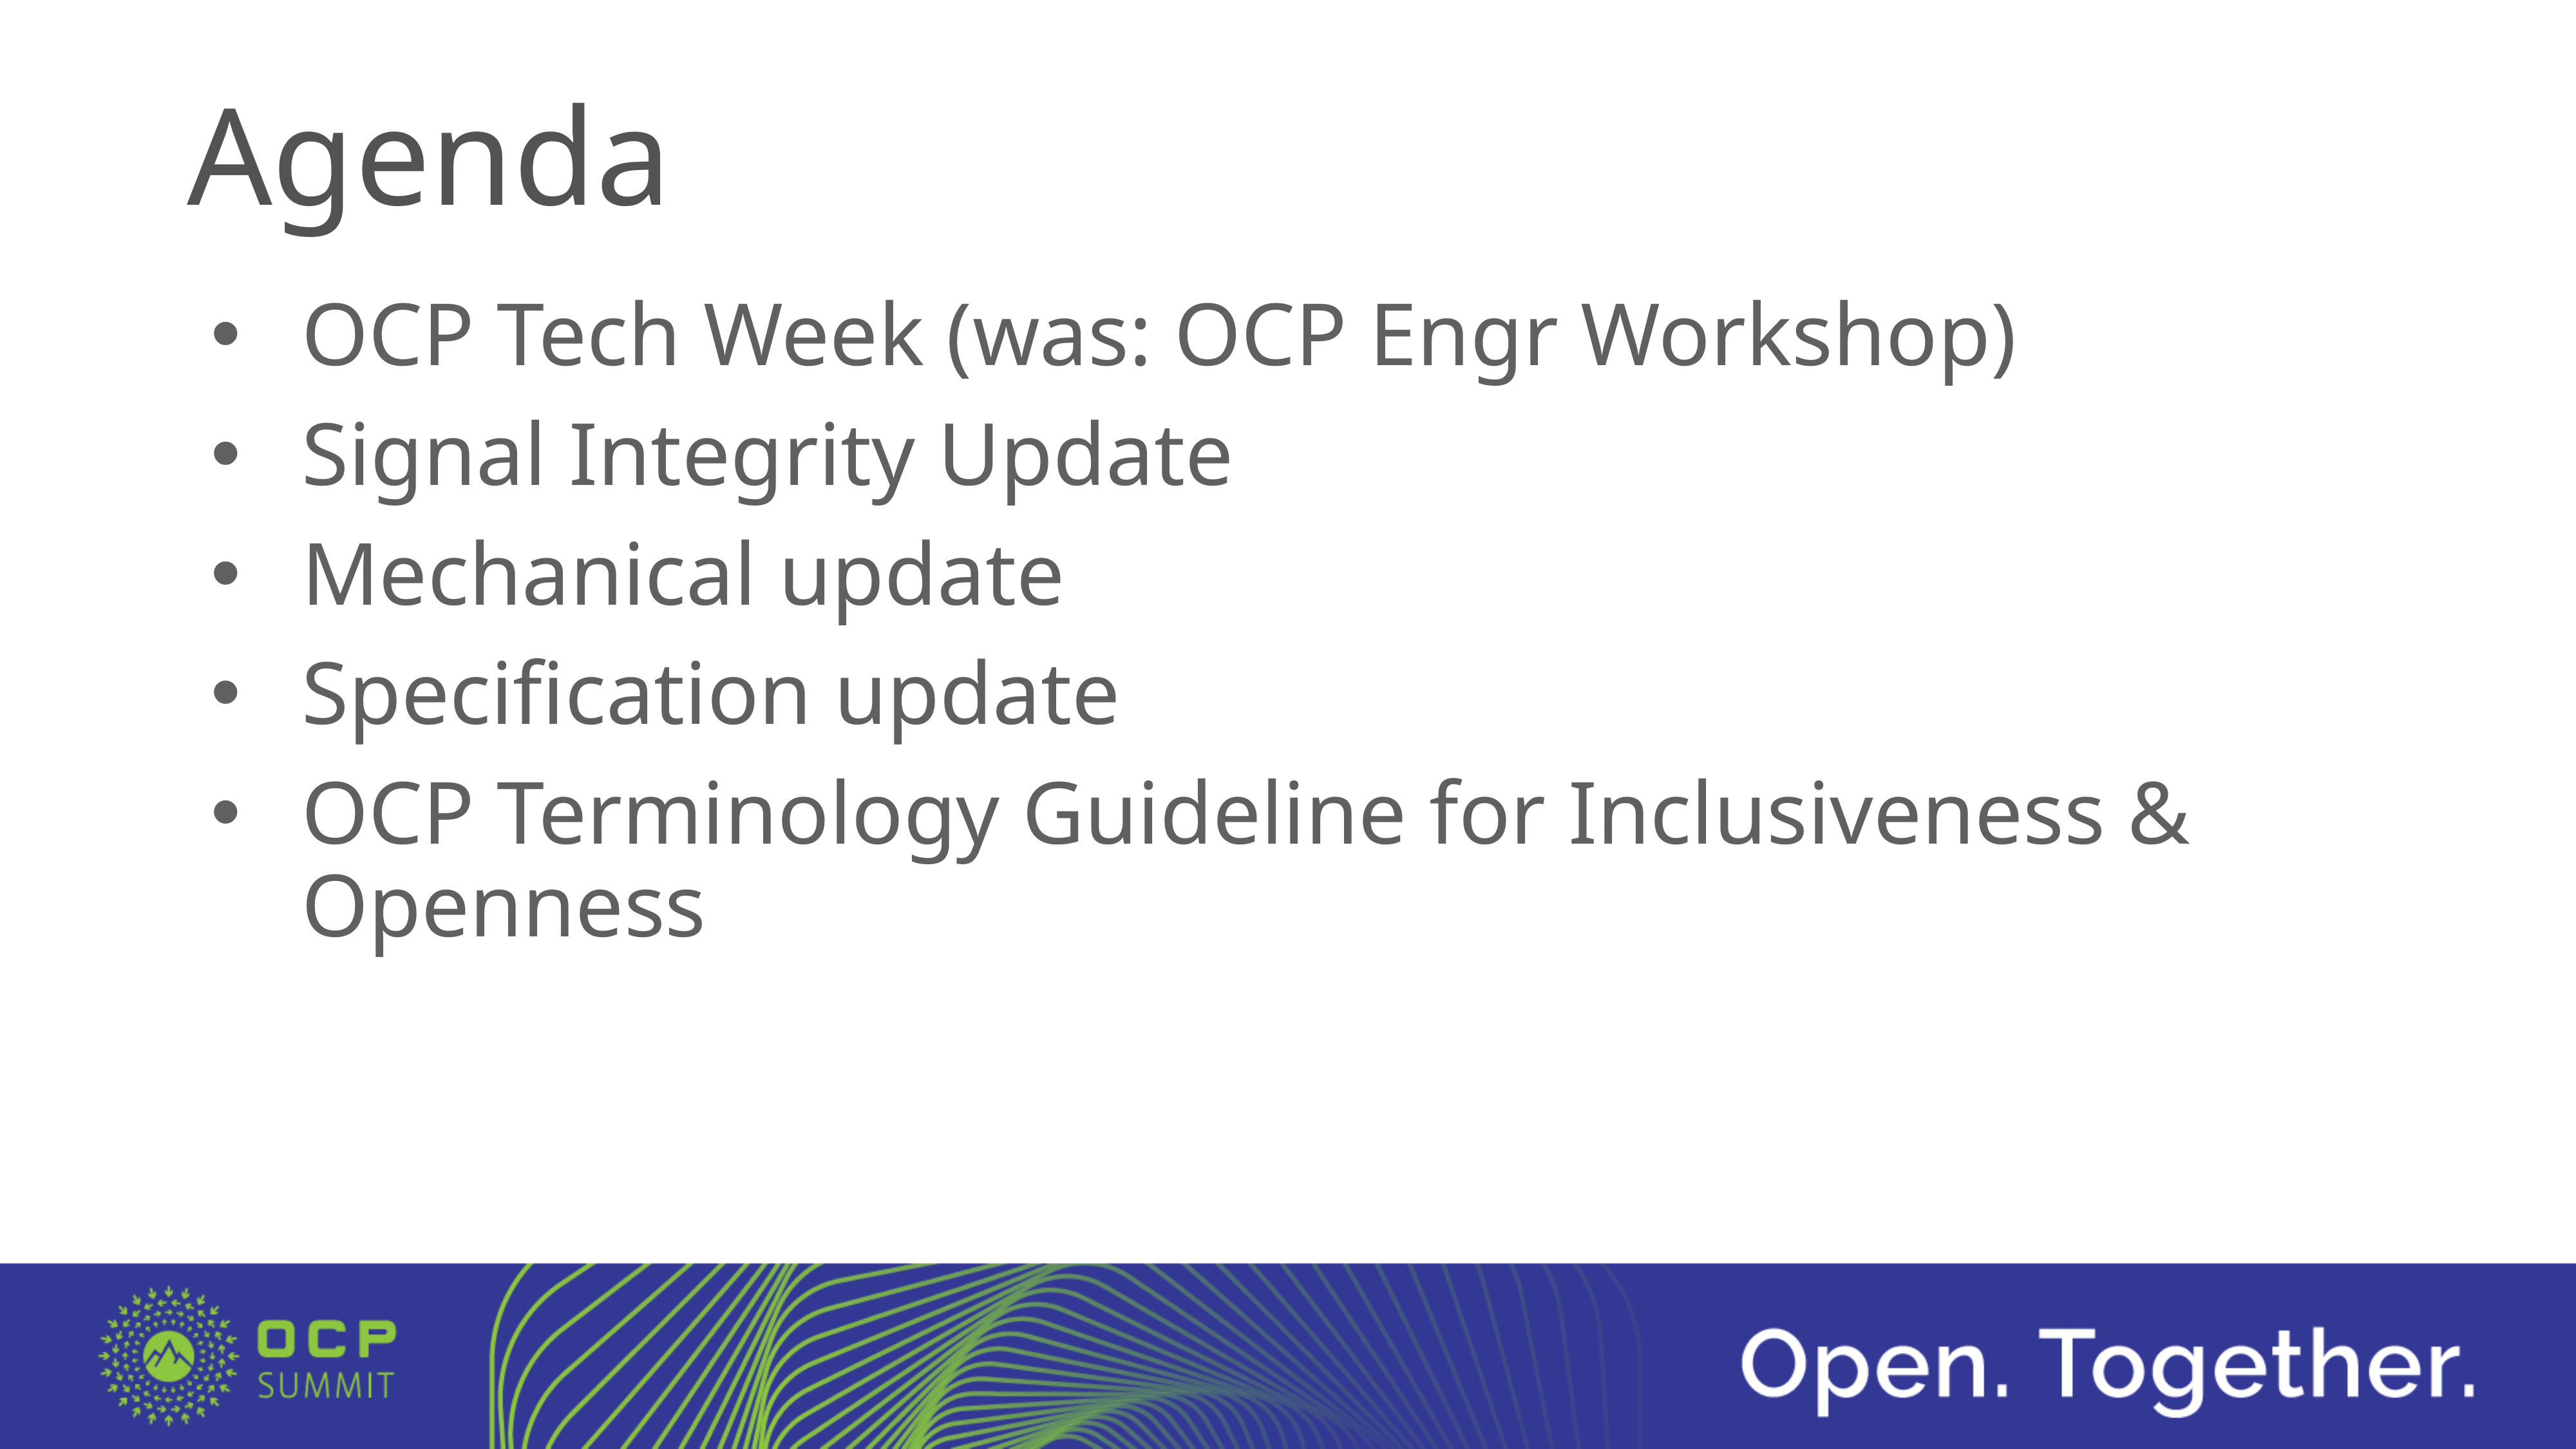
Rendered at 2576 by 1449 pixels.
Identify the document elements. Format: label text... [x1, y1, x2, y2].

title Agenda [177, 77, 2399, 247]
picture [0, 0, 2576, 1449]
list OCP Tech Week (was: OCP Engr Workshop) Signal Integrity Update Mechanical update Specification update OCP Terminology Guideline for Inclusiveness & Openness [177, 287, 2399, 1206]
